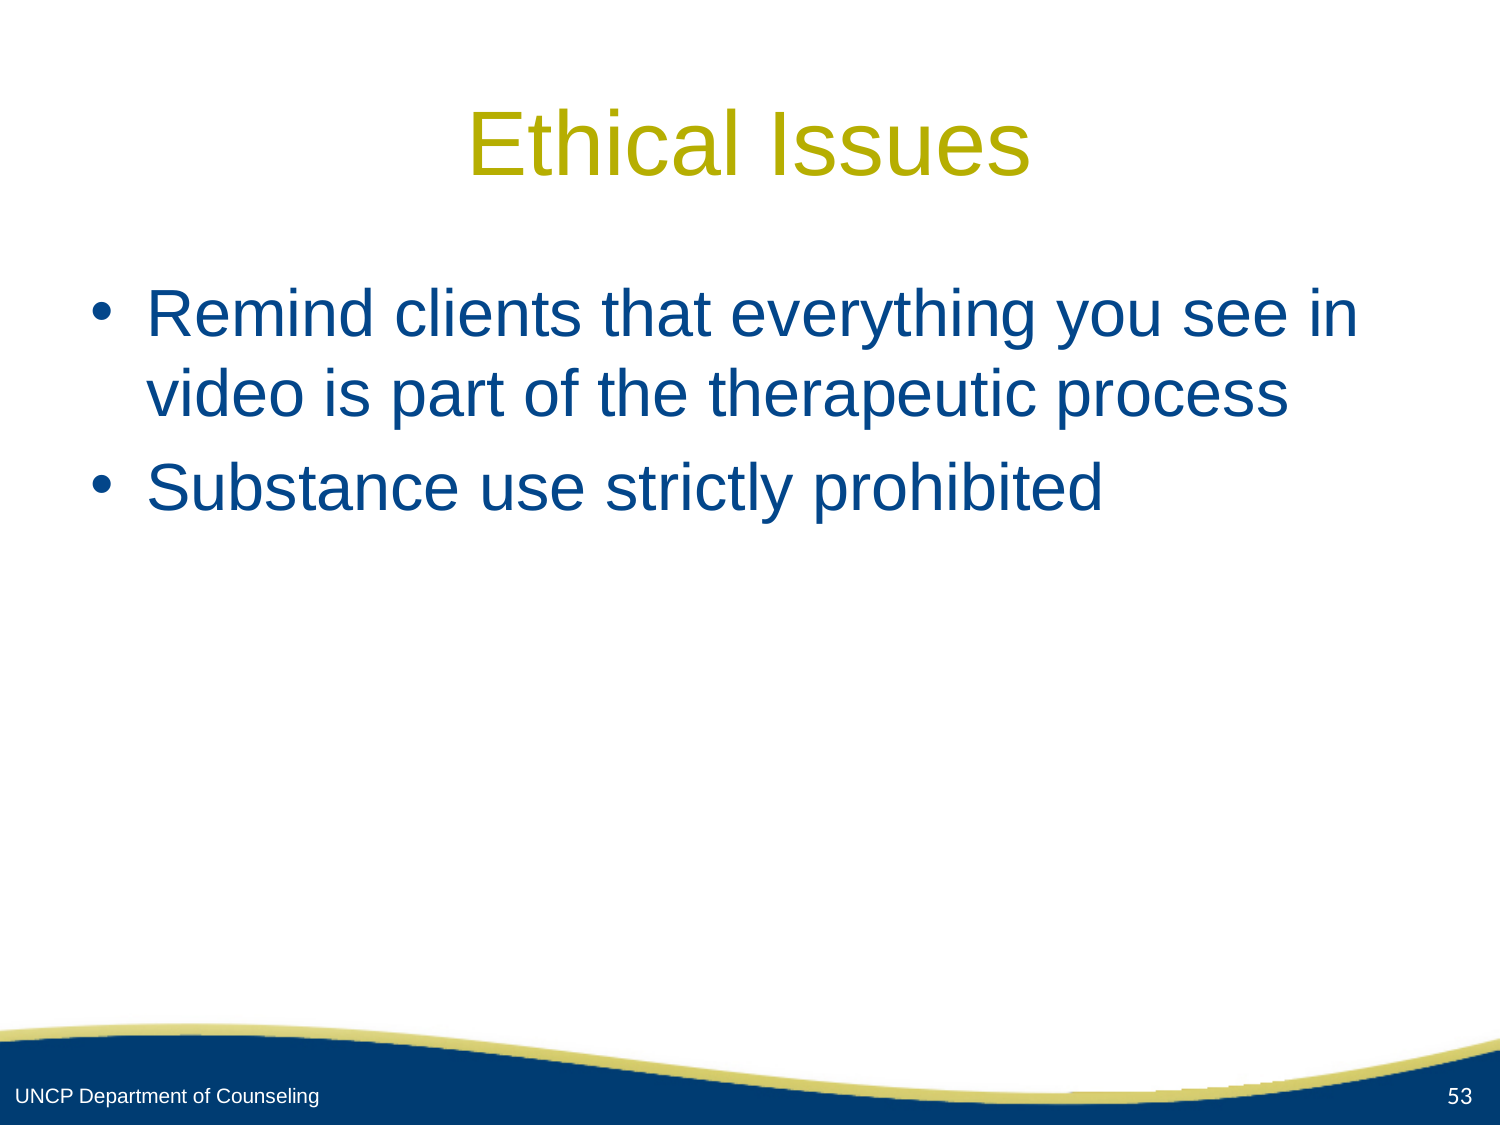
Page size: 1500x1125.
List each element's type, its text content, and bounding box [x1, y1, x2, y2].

list Remind clients that everything you see in video is part of the therapeutic process Substance use strictly prohibited [75, 262, 1425, 1005]
title Ethical Issues [75, 45, 1425, 233]
picture [0, 1013, 1500, 1125]
slide_number 53 [1137, 1065, 1488, 1125]
